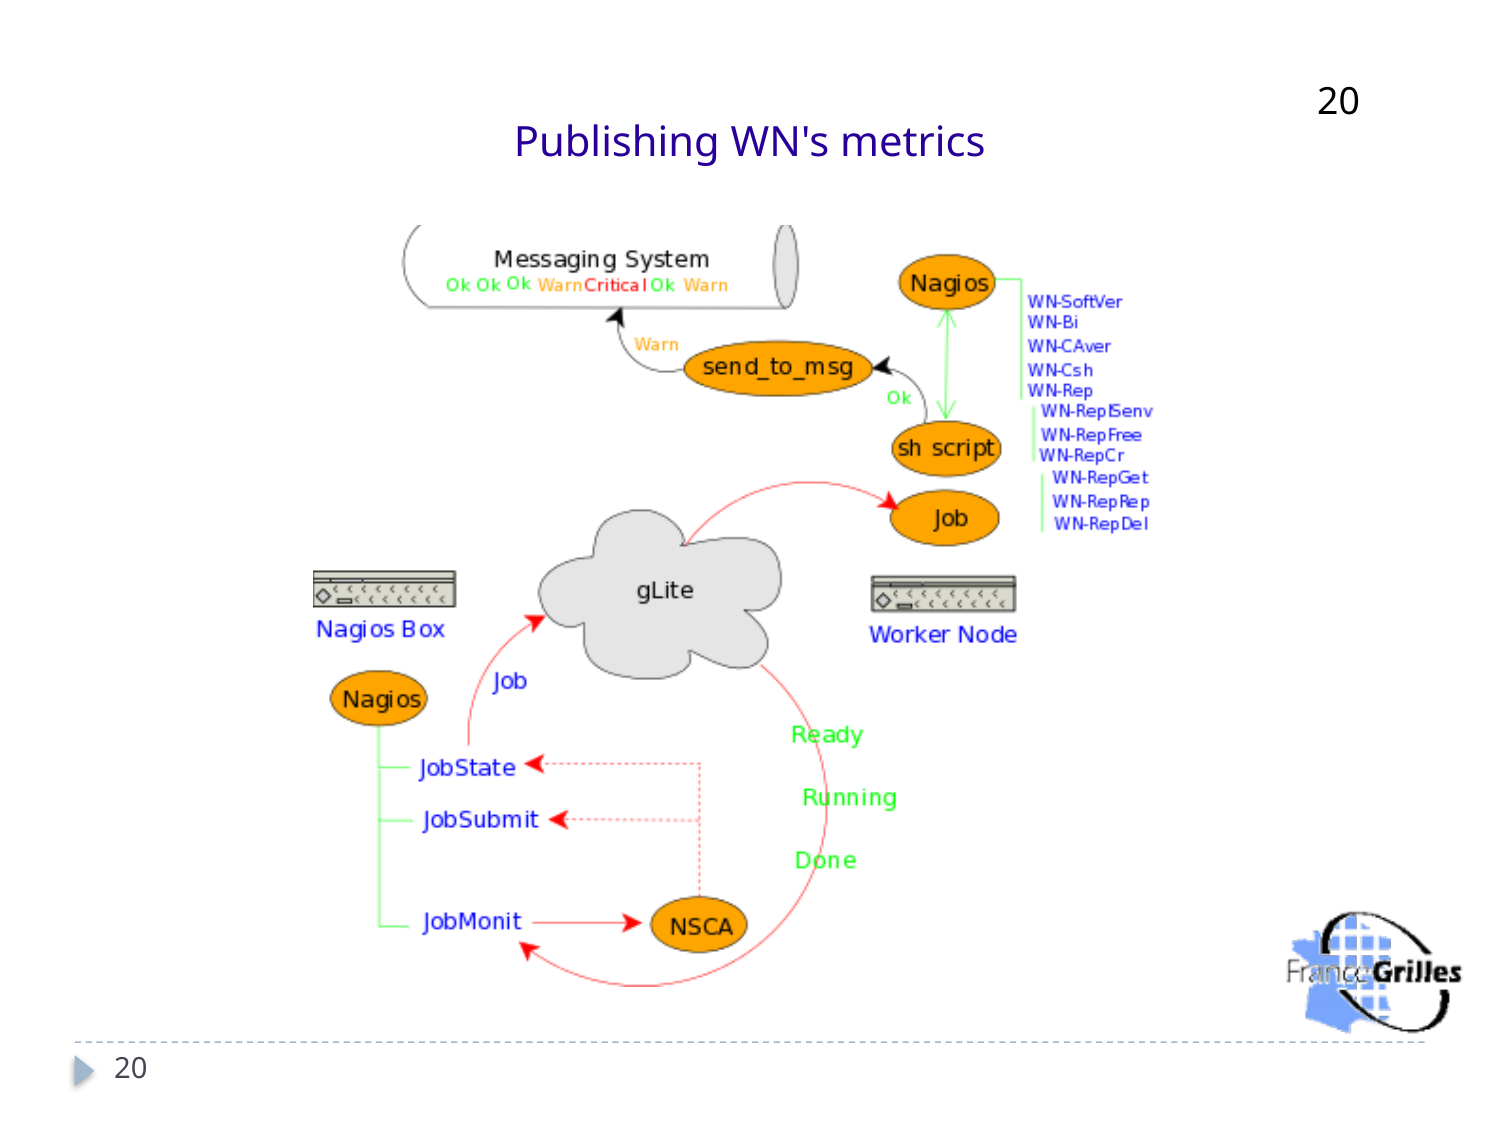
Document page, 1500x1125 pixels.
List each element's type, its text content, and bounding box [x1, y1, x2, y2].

slide_number 20 [100, 1042, 426, 1103]
text_box Publishing WN's metrics [74, 44, 1425, 233]
text_box 20 [1303, 67, 1486, 136]
picture [313, 225, 1157, 987]
picture [1284, 884, 1463, 1064]
